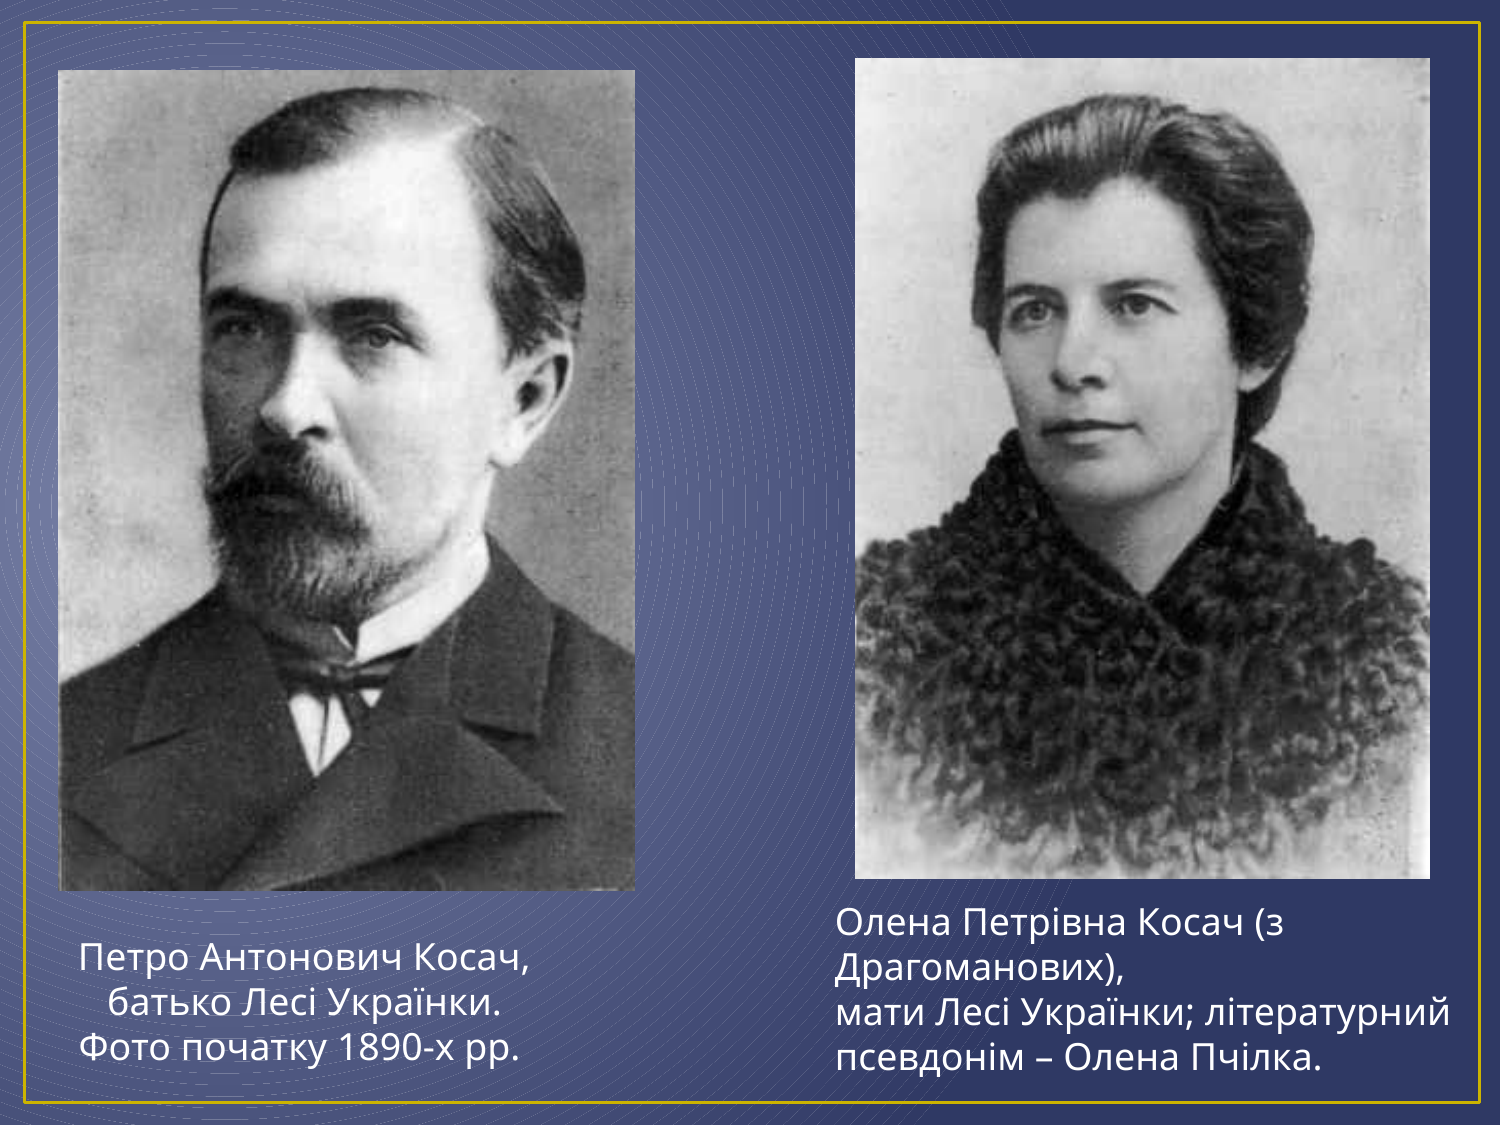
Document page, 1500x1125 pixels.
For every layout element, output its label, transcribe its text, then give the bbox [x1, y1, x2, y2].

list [58, 70, 635, 891]
text_box Петро Антонович Косач, батько Лесі Українки. Фото початку 1890-х рр. [58, 925, 551, 1076]
text_box Олена Петрівна Косач (з Драгоманових), мати Лесі Українки; літературний псевдонім – Олена Пчілка. [820, 890, 1500, 1125]
picture [855, 58, 1430, 880]
